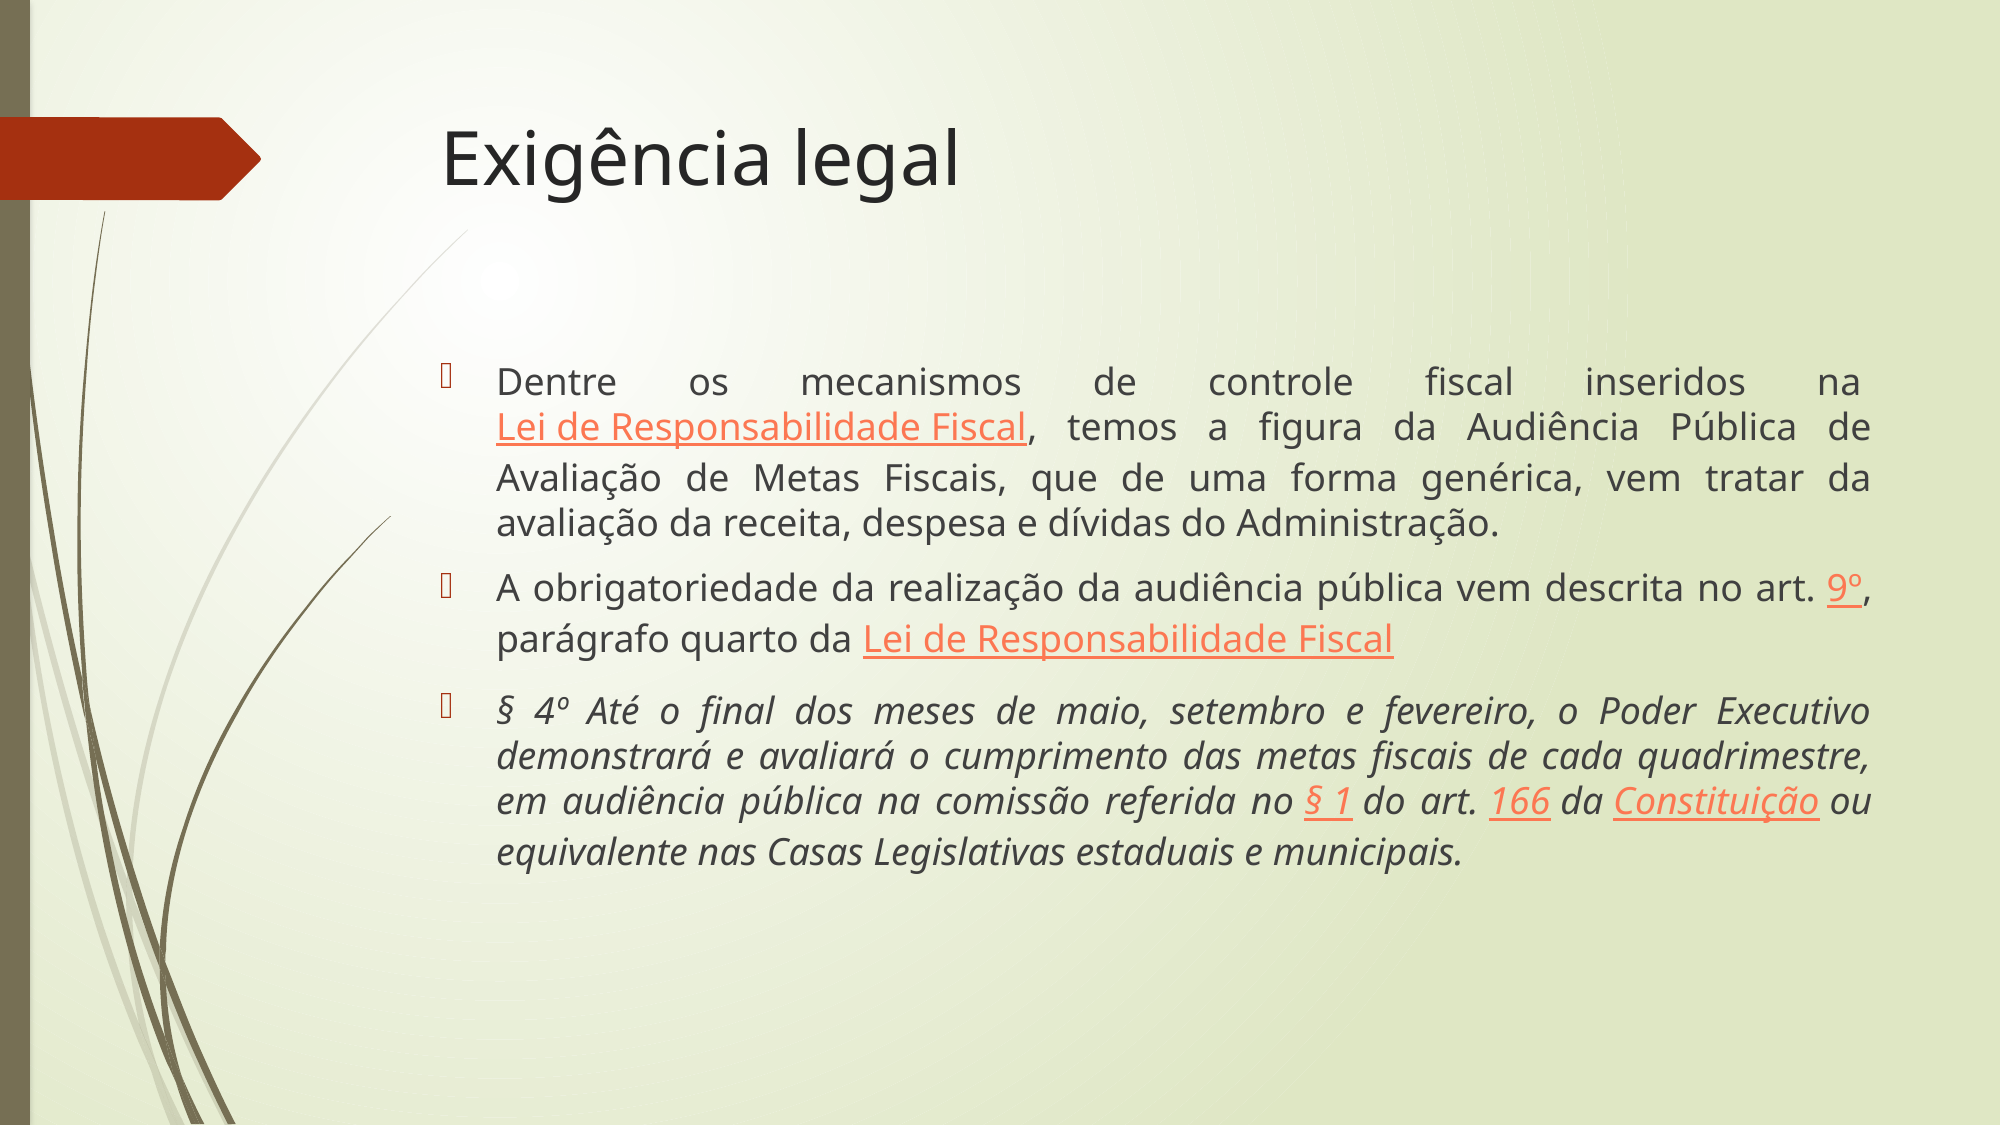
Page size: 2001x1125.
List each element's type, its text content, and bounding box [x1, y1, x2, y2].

list Dentre os mecanismos de controle fiscal inseridos na Lei de Responsabilidade Fiscal, temos a figura da Audiência Pública de Avaliação de Metas Fiscais, que de uma forma genérica, vem tratar da avaliação da receita, despesa e dívidas do Administração. A obrigatoriedade da realização da audiência pública vem descrita no art. 9º, parágrafo quarto da Lei de Responsabilidade Fiscal § 4º Até o final dos meses de maio, setembro e fevereiro, o Poder Executivo demonstrará e avaliará o cumprimento das metas fiscais de cada quadrimestre, em audiência pública na comissão referida no § 1 do art. 166 da Constituição ou equivalente nas Casas Legislativas estaduais e municipais. [424, 350, 1888, 970]
title Exigência legal [425, 102, 1888, 313]
